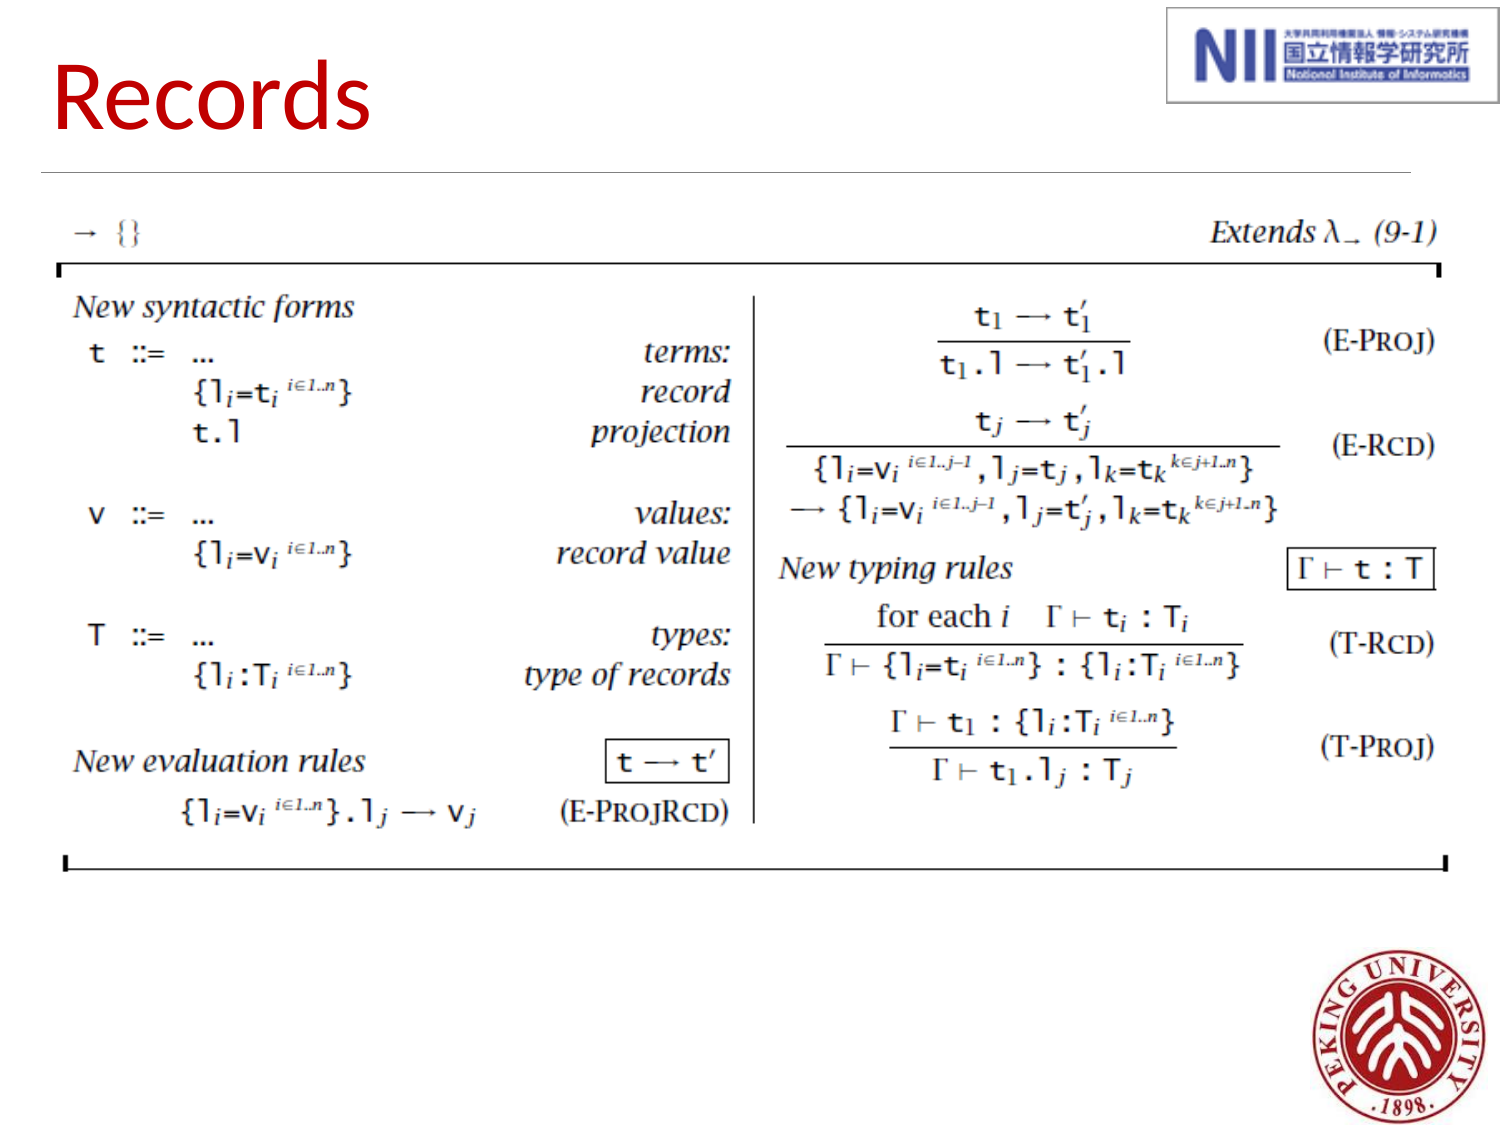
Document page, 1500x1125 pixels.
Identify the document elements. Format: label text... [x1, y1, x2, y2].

picture [1166, 7, 1500, 104]
picture [49, 207, 1451, 882]
title Records [36, 19, 1399, 161]
picture [1310, 947, 1488, 1125]
